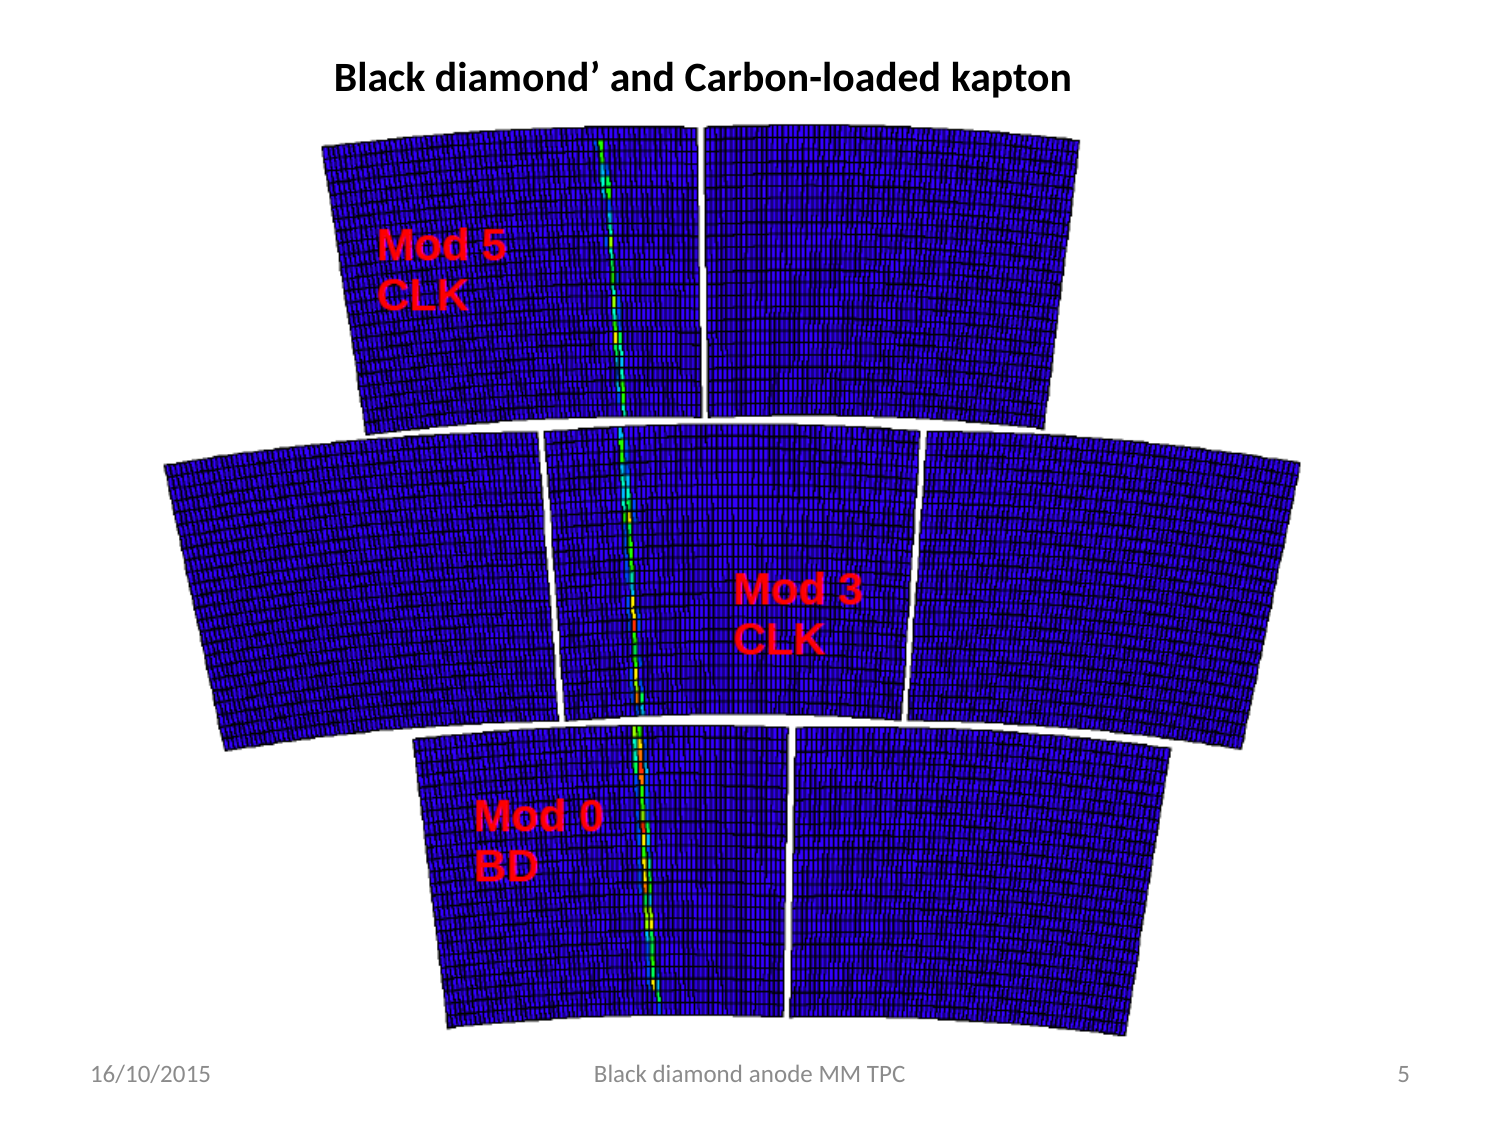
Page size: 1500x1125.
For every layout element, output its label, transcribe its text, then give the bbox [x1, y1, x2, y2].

slide_number 5 [1074, 1042, 1425, 1103]
picture [92, 76, 1408, 1049]
footer Black diamond anode MM TPC [512, 1058, 988, 1103]
text_box Black diamond’ and Carbon-loaded kapton [318, 42, 1105, 74]
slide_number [75, 1042, 425, 1103]
